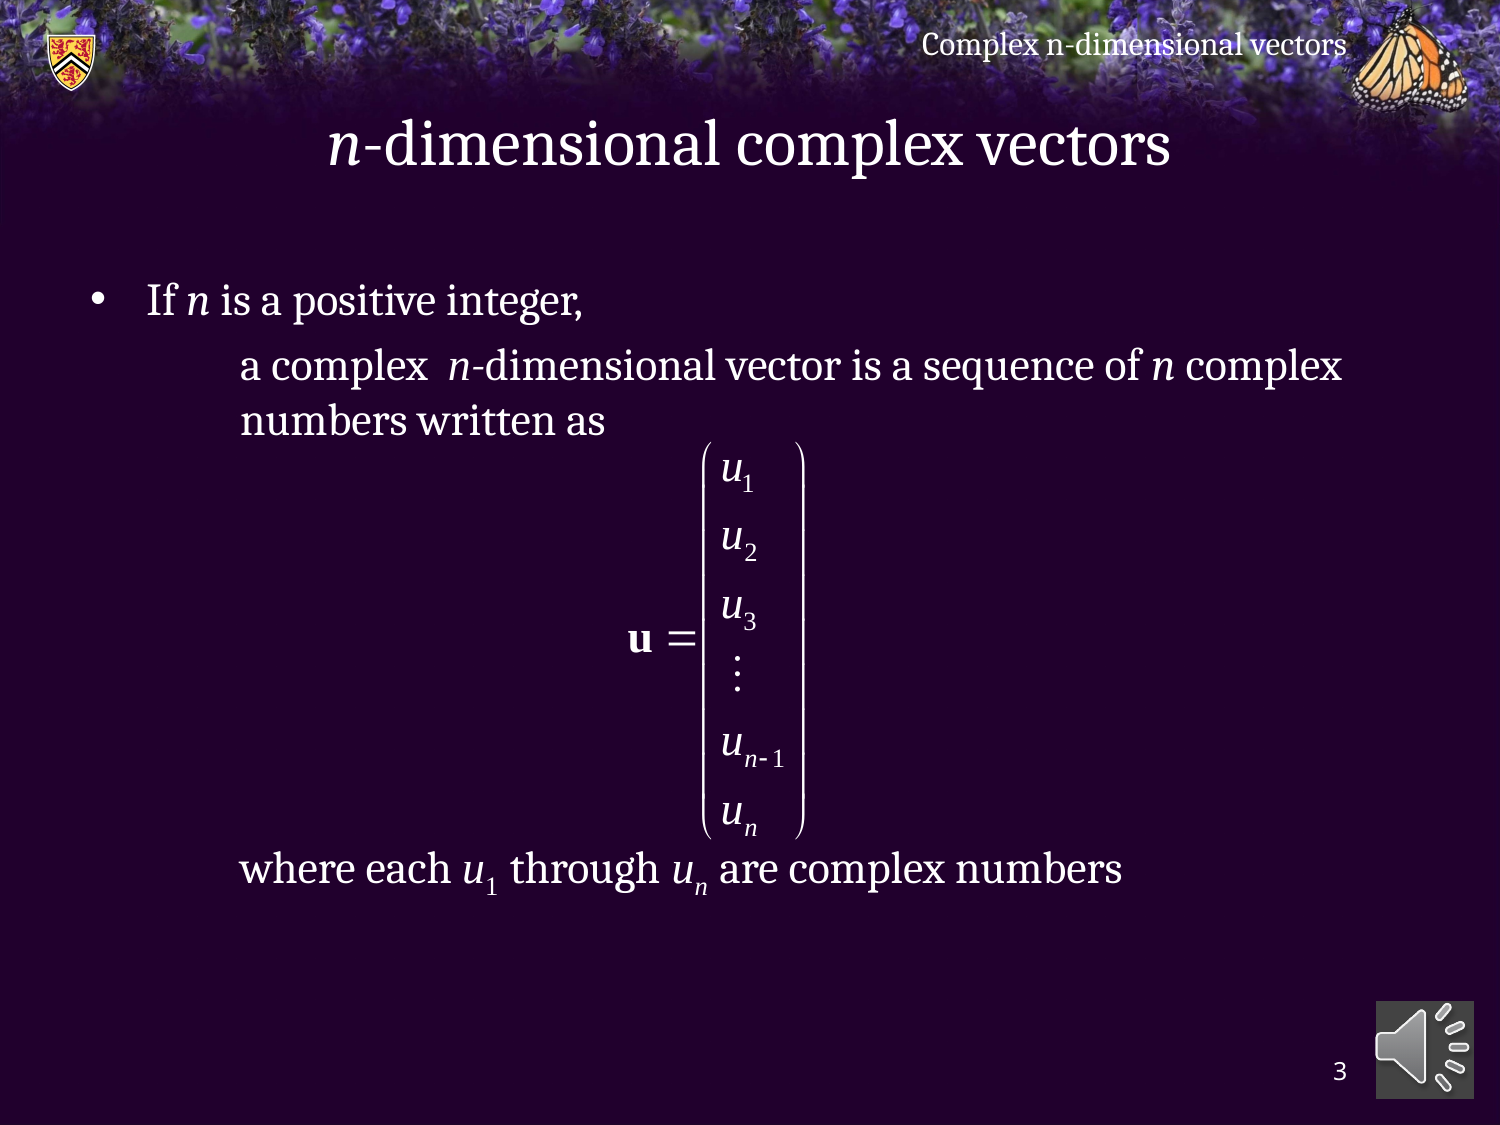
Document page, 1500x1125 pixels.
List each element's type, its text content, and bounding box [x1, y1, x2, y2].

slide_number 3 [1187, 1042, 1363, 1103]
list If n is a positive integer, a complex n-dimensional vector is a sequence of n complex numbers written as where each u1 through un are complex numbers [75, 262, 1425, 1005]
title n-dimensional complex vectors [75, 45, 1425, 233]
footer Complex n-dimensional vectors [575, 12, 1363, 73]
picture [0, 0, 1500, 1125]
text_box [624, 437, 816, 846]
